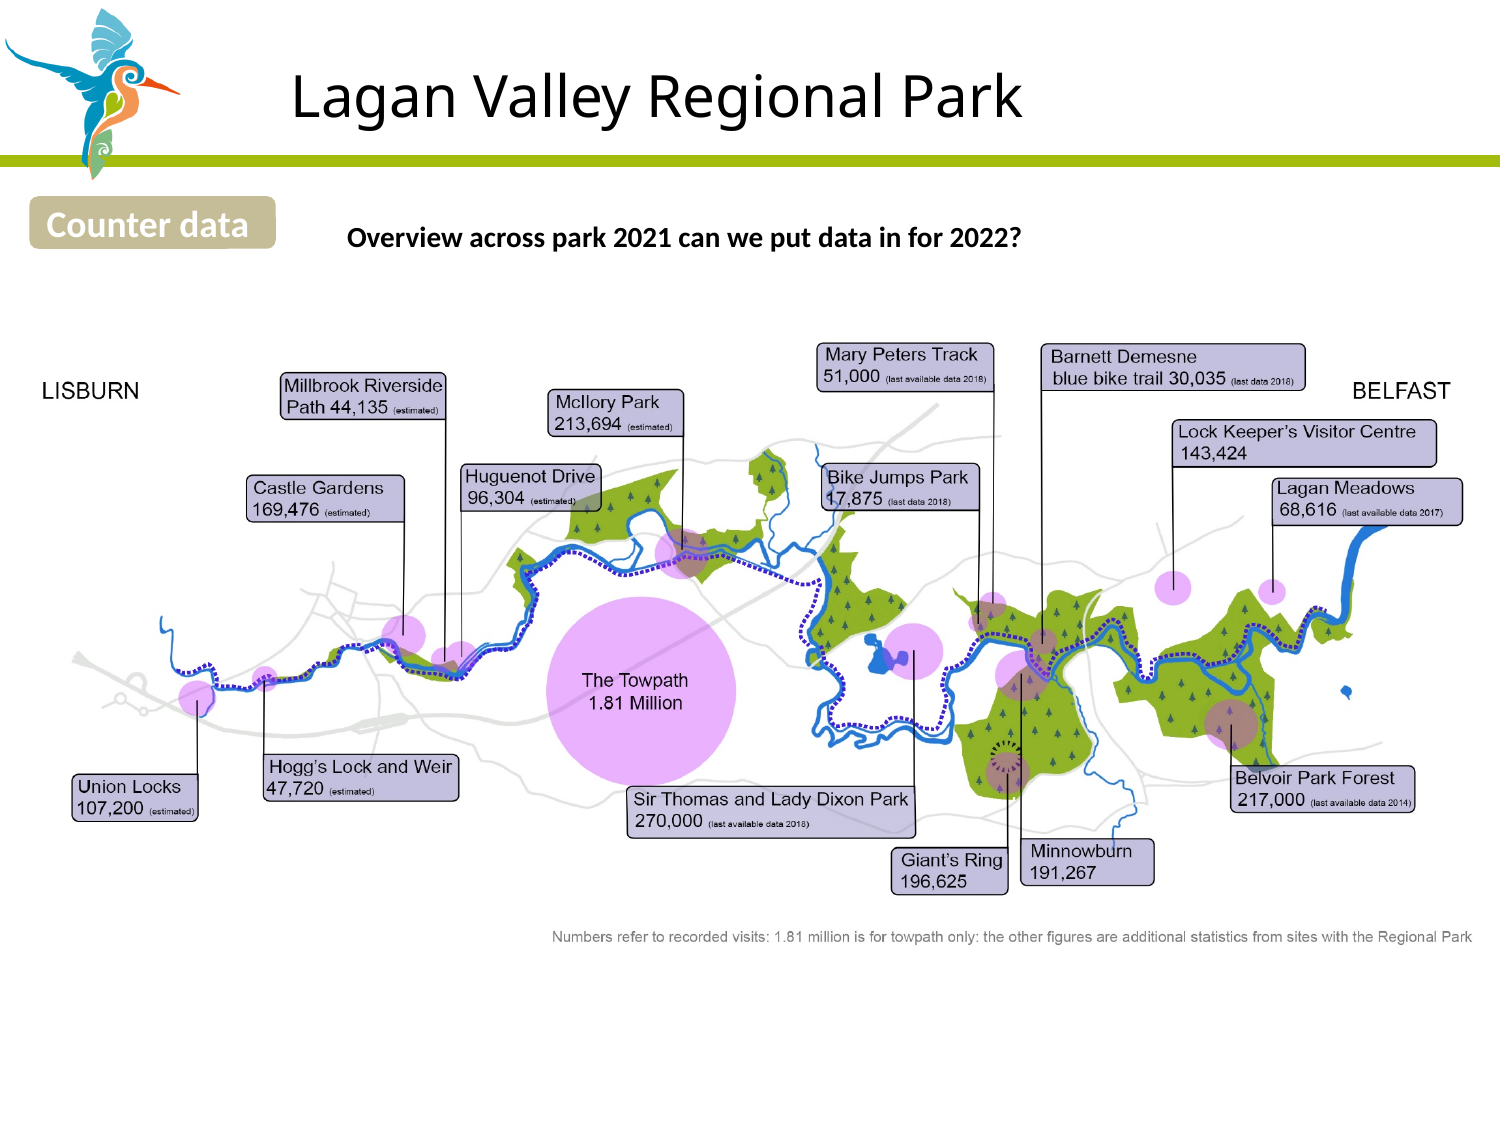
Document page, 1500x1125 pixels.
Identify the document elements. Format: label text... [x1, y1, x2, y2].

picture [0, 0, 185, 185]
picture [0, 325, 1500, 962]
text_box Overview across park 2021 can we put data in for 2022? [332, 210, 1140, 261]
text_box Lagan Valley Regional Park [275, 51, 1211, 137]
text_box Counter data [27, 194, 278, 251]
